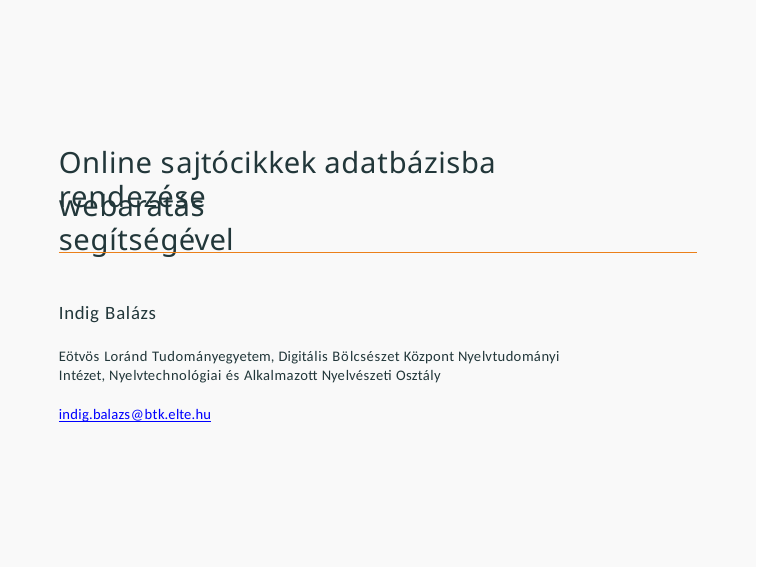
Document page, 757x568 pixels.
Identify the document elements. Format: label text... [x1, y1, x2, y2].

text_box webaratás segítségével [56, 186, 374, 257]
text_box Indig Balázs Eötvös Loránd Tudományegyetem, Digitális Bölcsészet Központ Nyelvtudományi Intézet, Nyelvtechnológiai és Alkalmazott Nyelvészeti Osztály indig.balazs@btk.elte.hu [56, 300, 561, 423]
text_box [0, 0, 756, 567]
text_box Online sajtócikkek adatbázisba rendezése [56, 143, 627, 214]
